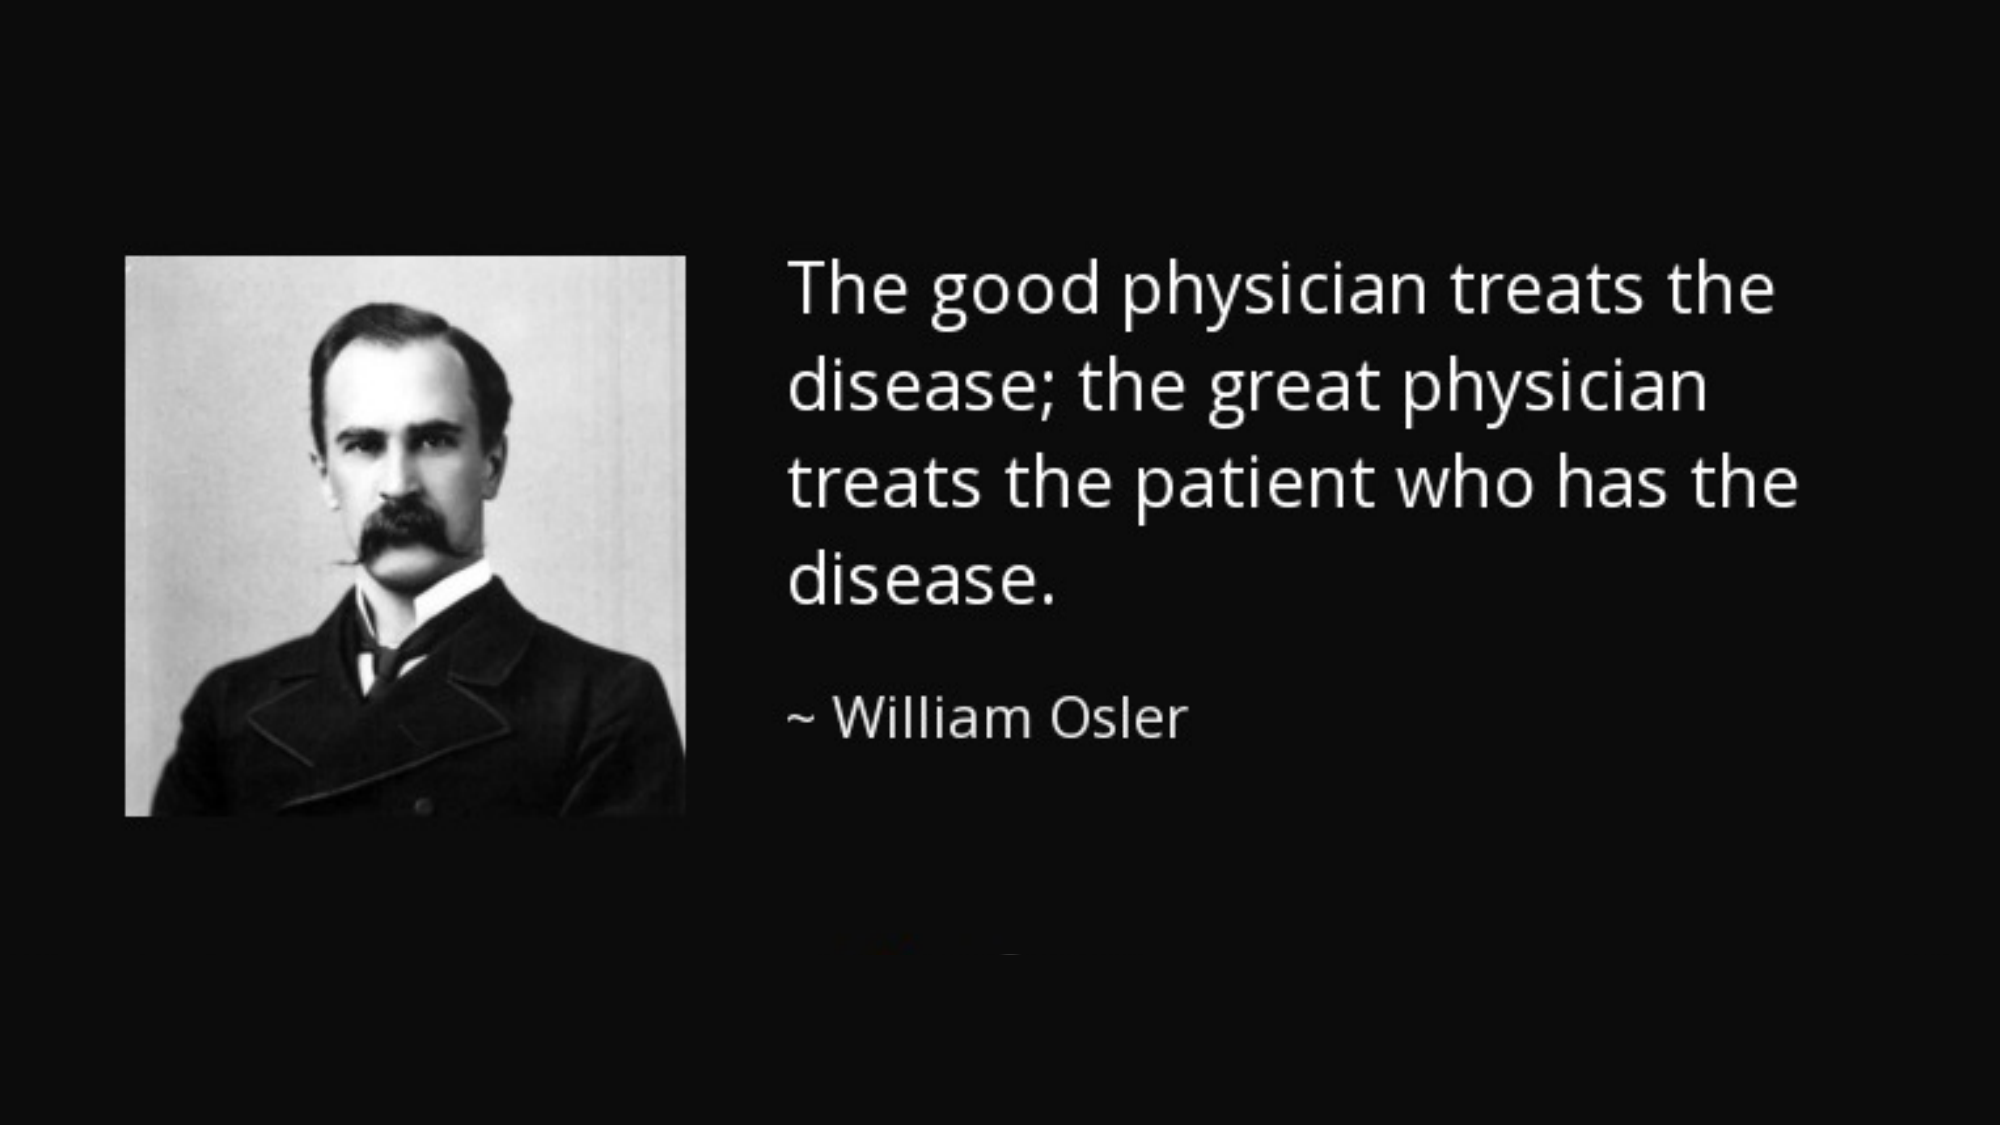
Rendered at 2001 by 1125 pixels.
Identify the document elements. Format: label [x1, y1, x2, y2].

list [0, 157, 1956, 956]
